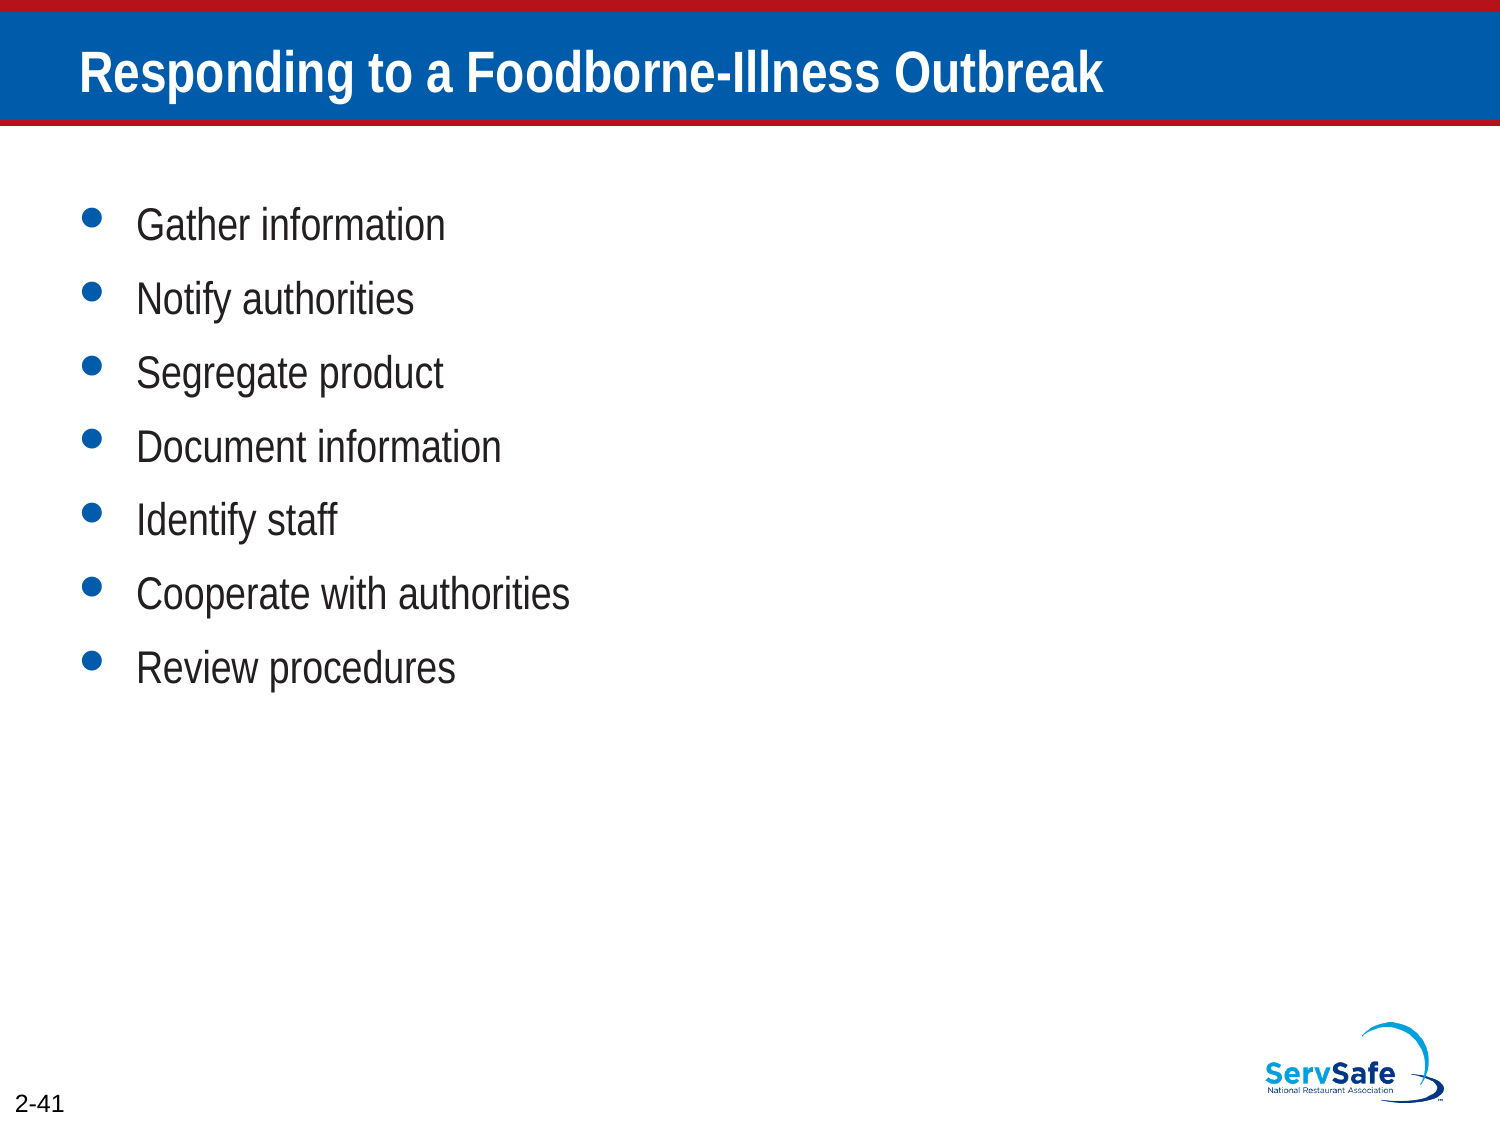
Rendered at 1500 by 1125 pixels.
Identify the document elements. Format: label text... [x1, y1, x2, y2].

picture [1265, 1022, 1444, 1103]
title Responding to a Foodborne-Illness Outbreak [64, 26, 1427, 112]
text_box 2-41 [0, 1080, 94, 1125]
list Gather information Notify authorities Segregate product Document information Identify staff Cooperate with authorities Review procedures [64, 187, 777, 810]
picture [0, 12, 1500, 120]
